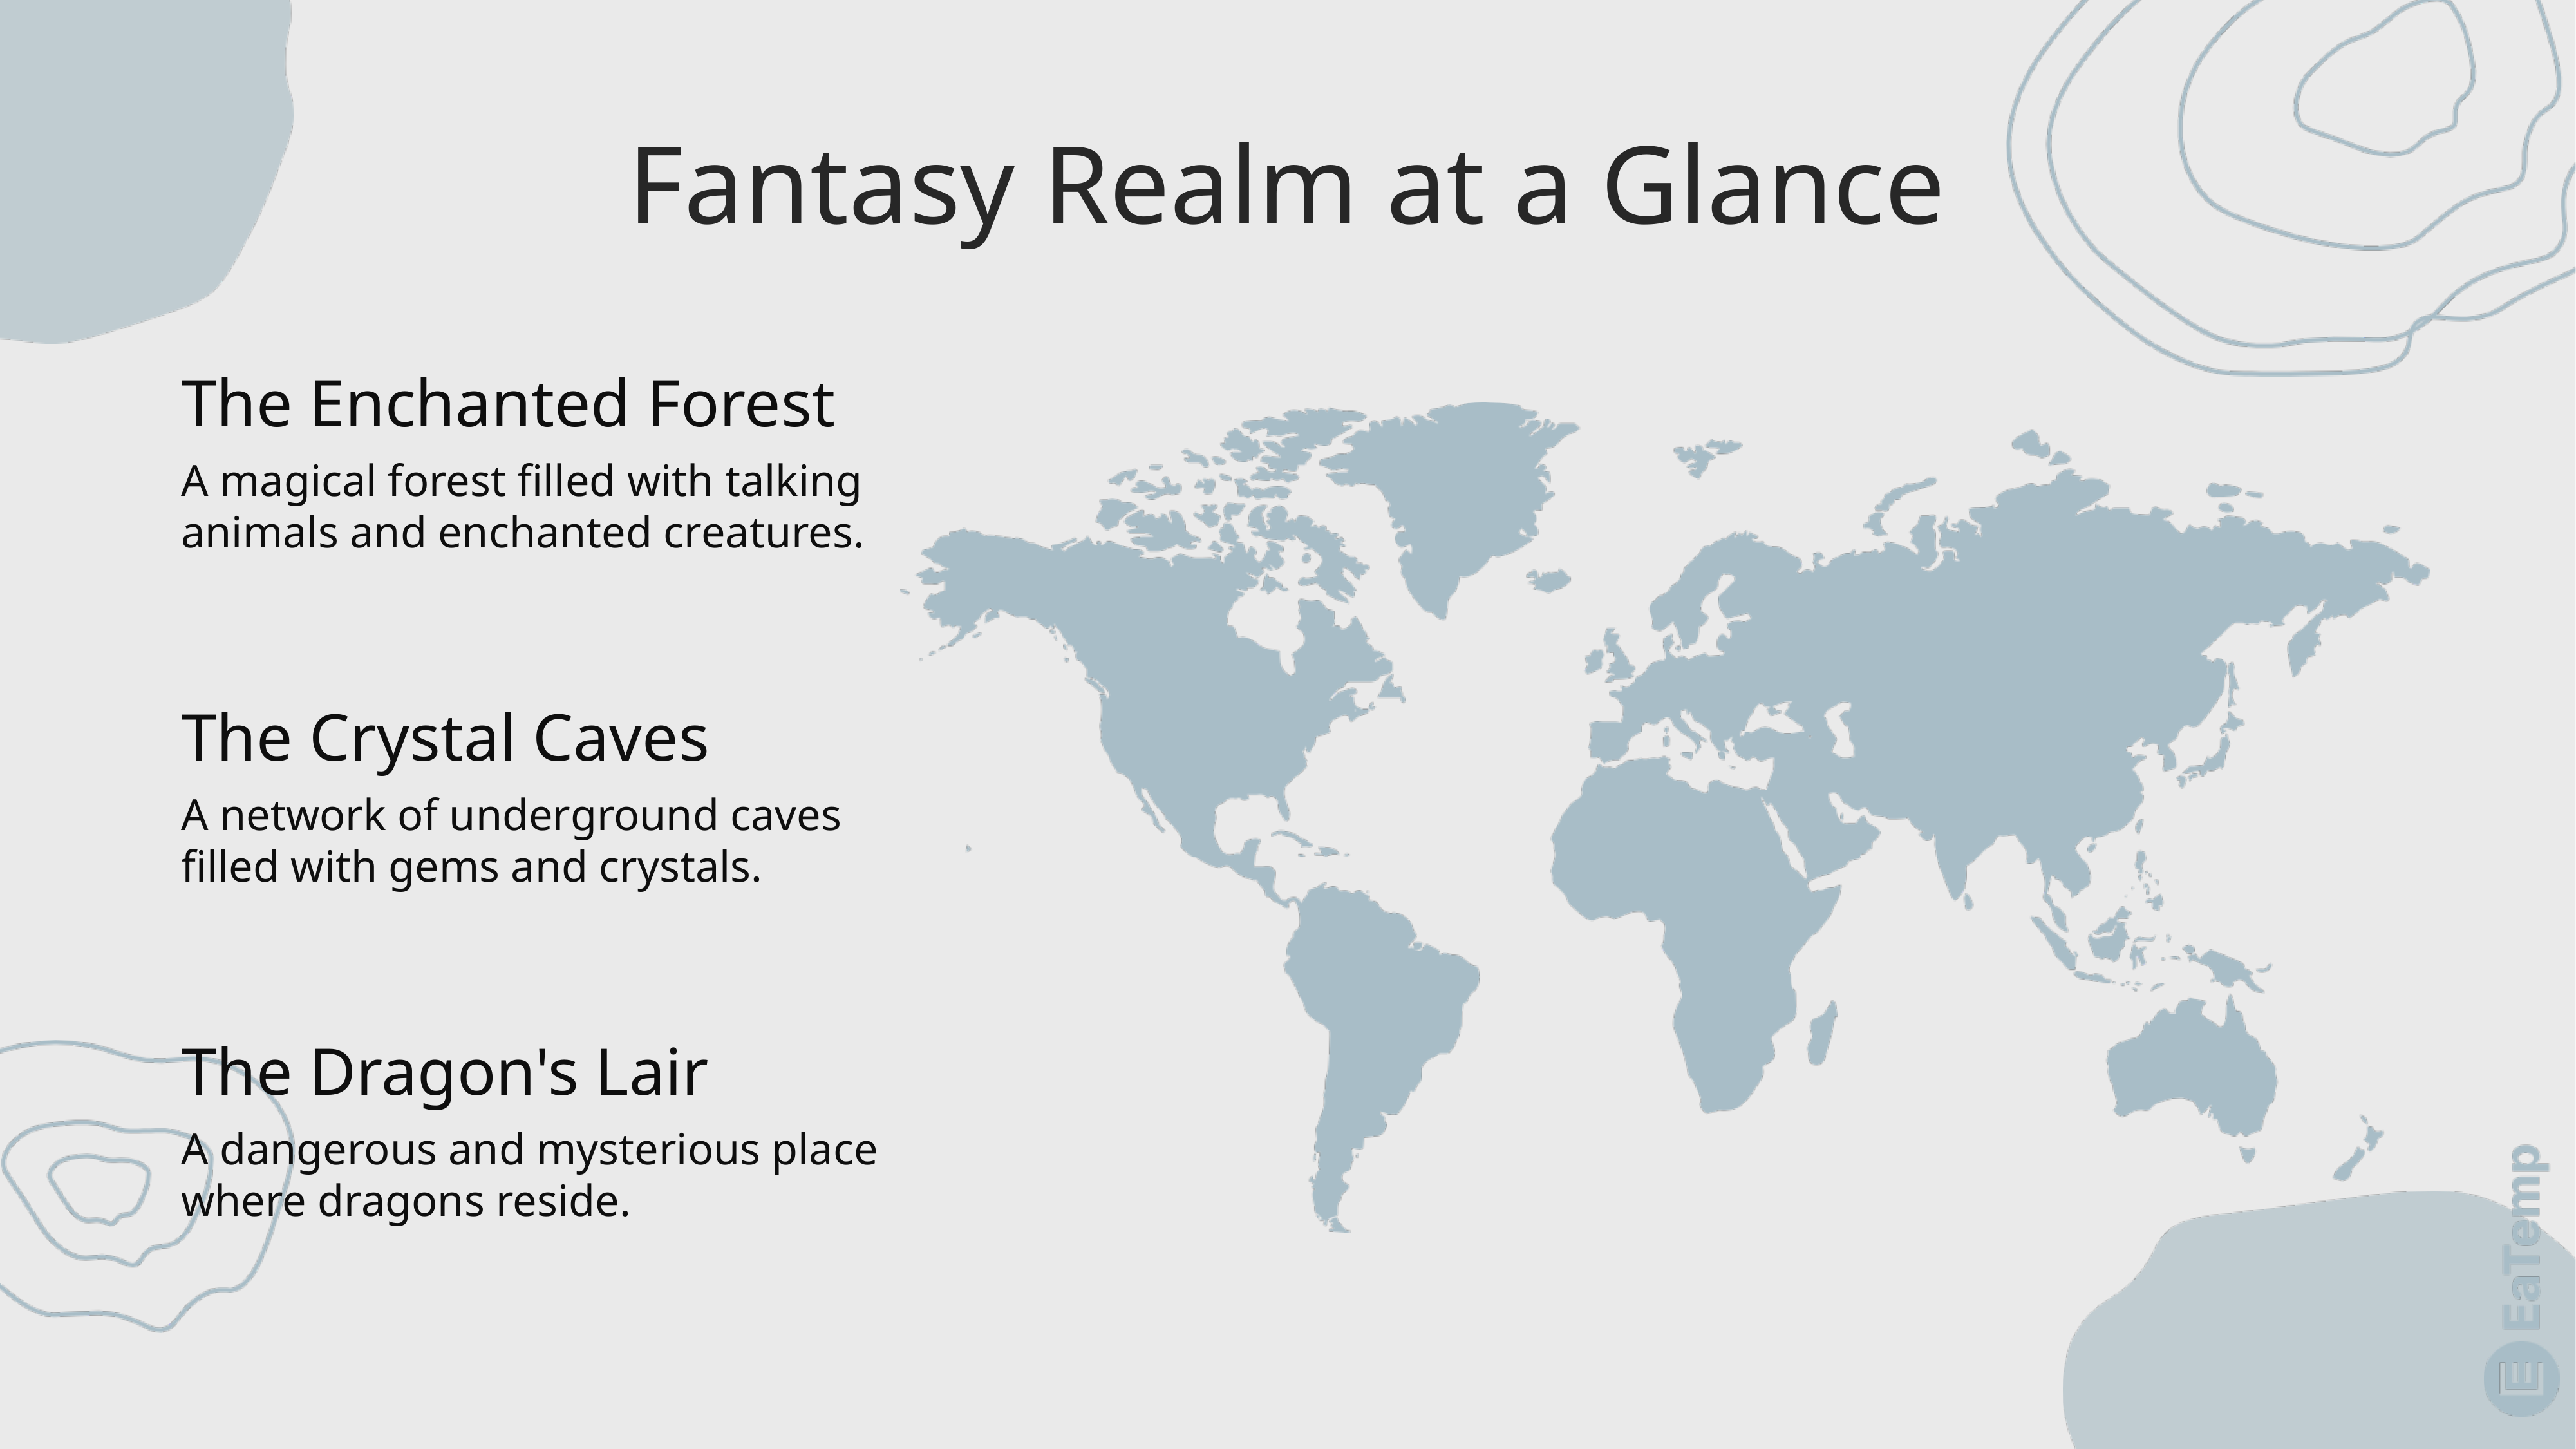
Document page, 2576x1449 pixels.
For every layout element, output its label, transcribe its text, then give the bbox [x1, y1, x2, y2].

text_box Fantasy Realm at a Glance [529, 117, 2006, 285]
picture [2006, 0, 2576, 377]
text_box The Dragon's Lair [181, 1030, 899, 1121]
text_box The Enchanted Forest [181, 362, 935, 453]
picture [0, 1040, 296, 1333]
text_box A dangerous and mysterious place where dragons reside. [296, 1121, 928, 1249]
text_box The Crystal Caves [181, 696, 899, 787]
text_box A magical forest filled with talking animals and enchanted creatures. [181, 453, 899, 581]
picture [899, 402, 2576, 1449]
picture [0, 0, 294, 344]
text_box [2468, 1110, 2576, 1191]
text_box A network of underground caves filled with gems and crystals. [181, 787, 899, 915]
